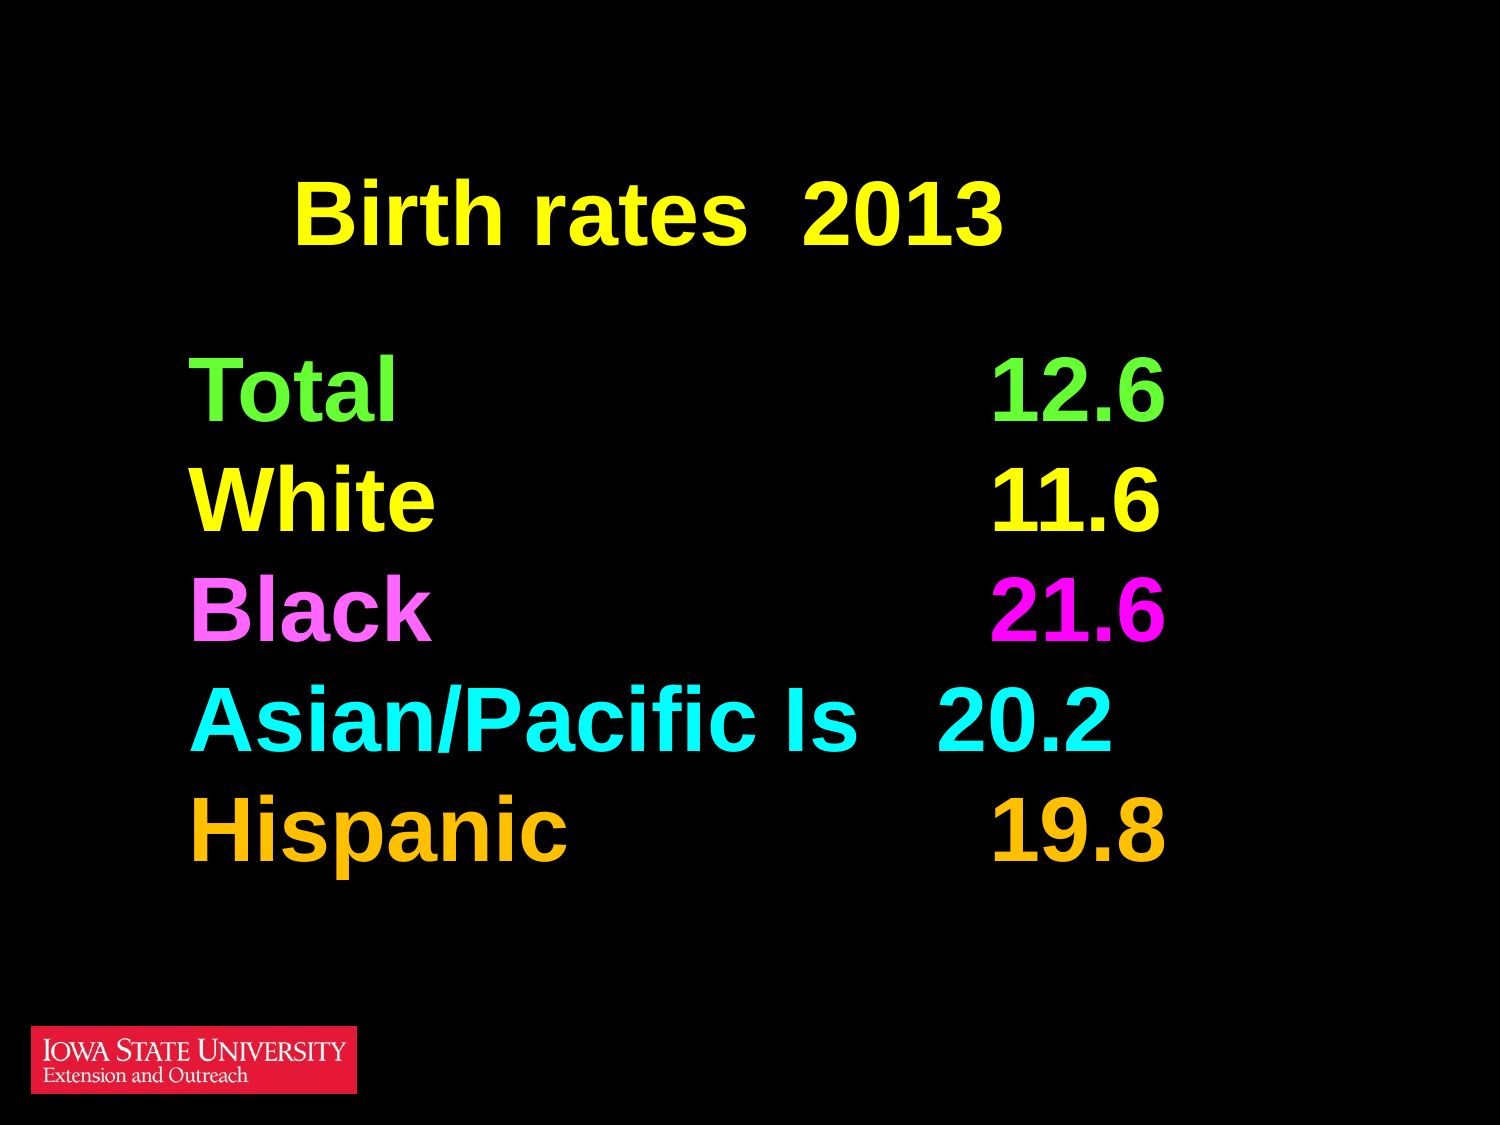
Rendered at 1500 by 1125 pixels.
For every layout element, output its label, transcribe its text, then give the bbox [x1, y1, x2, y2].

picture [30, 1026, 357, 1094]
text_box Birth rates 2013 Total 12.6 White 11.6 Black 21.6 Asian/Pacific Is 20.2 Hispanic 19.8 [173, 112, 1238, 888]
